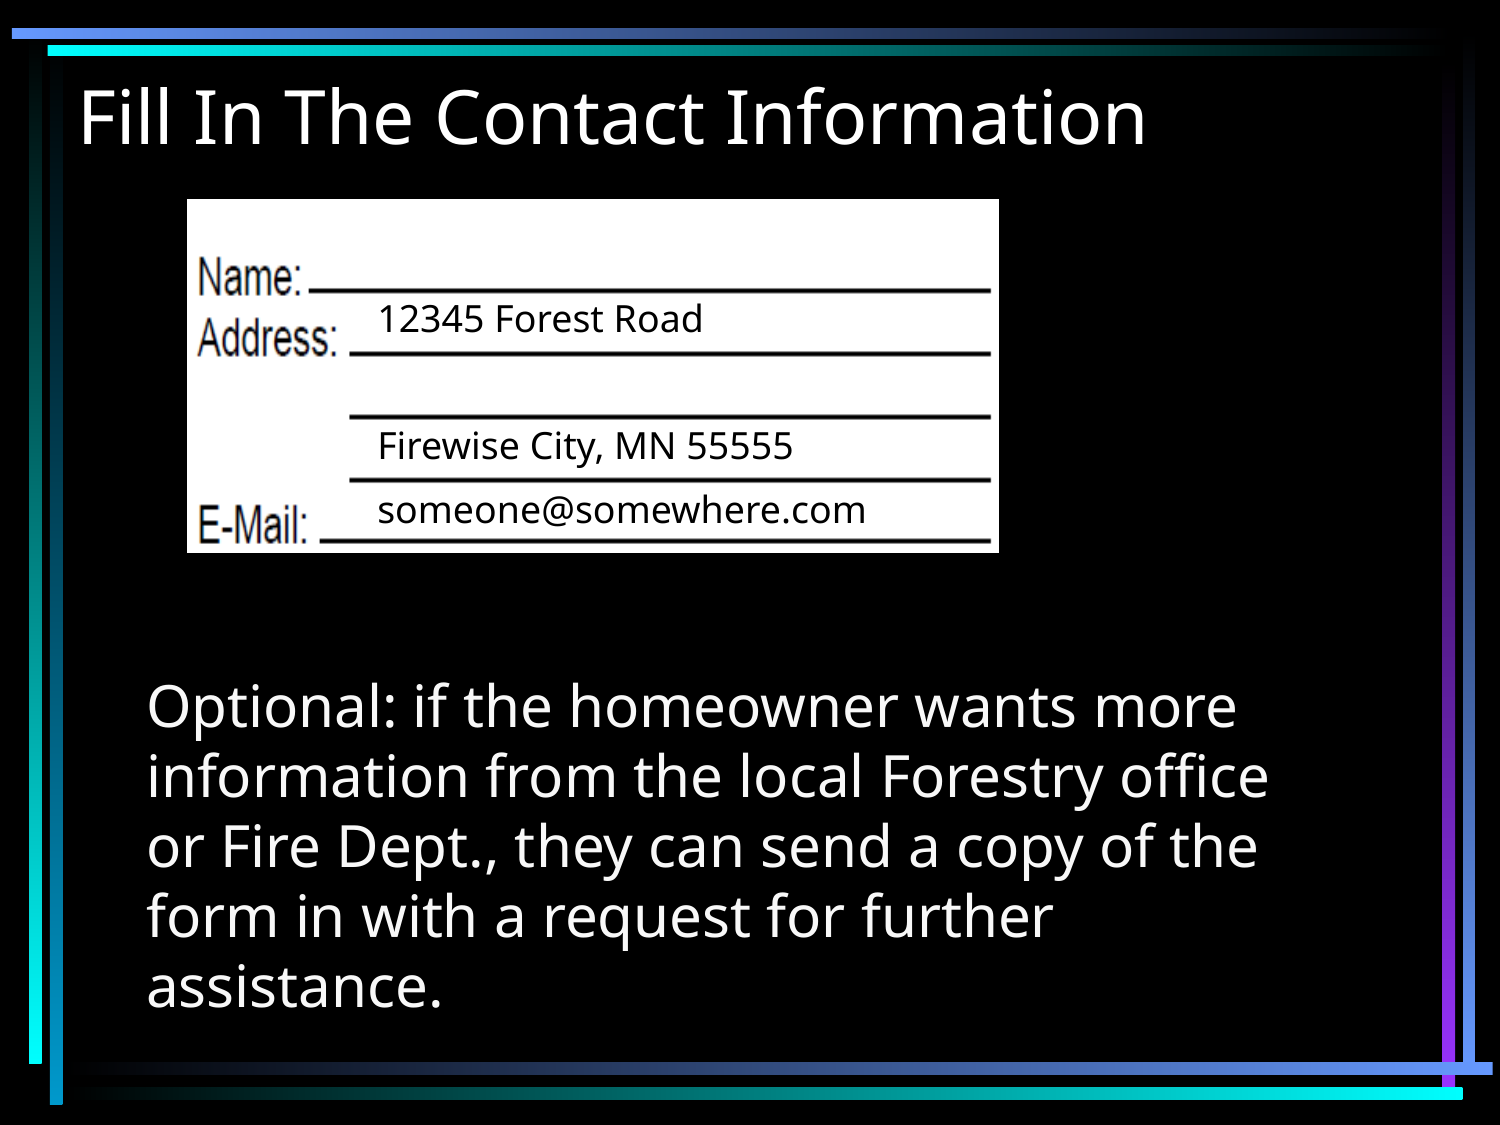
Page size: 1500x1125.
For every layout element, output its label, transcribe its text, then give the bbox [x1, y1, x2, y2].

picture [187, 199, 999, 553]
text_box Optional: if the homeowner wants more information from the local Forestry office or Fire Dept., they can send a copy of the form in with a request for further assistance. [131, 661, 1357, 1027]
title Fill In The Contact Information [62, 62, 1375, 200]
